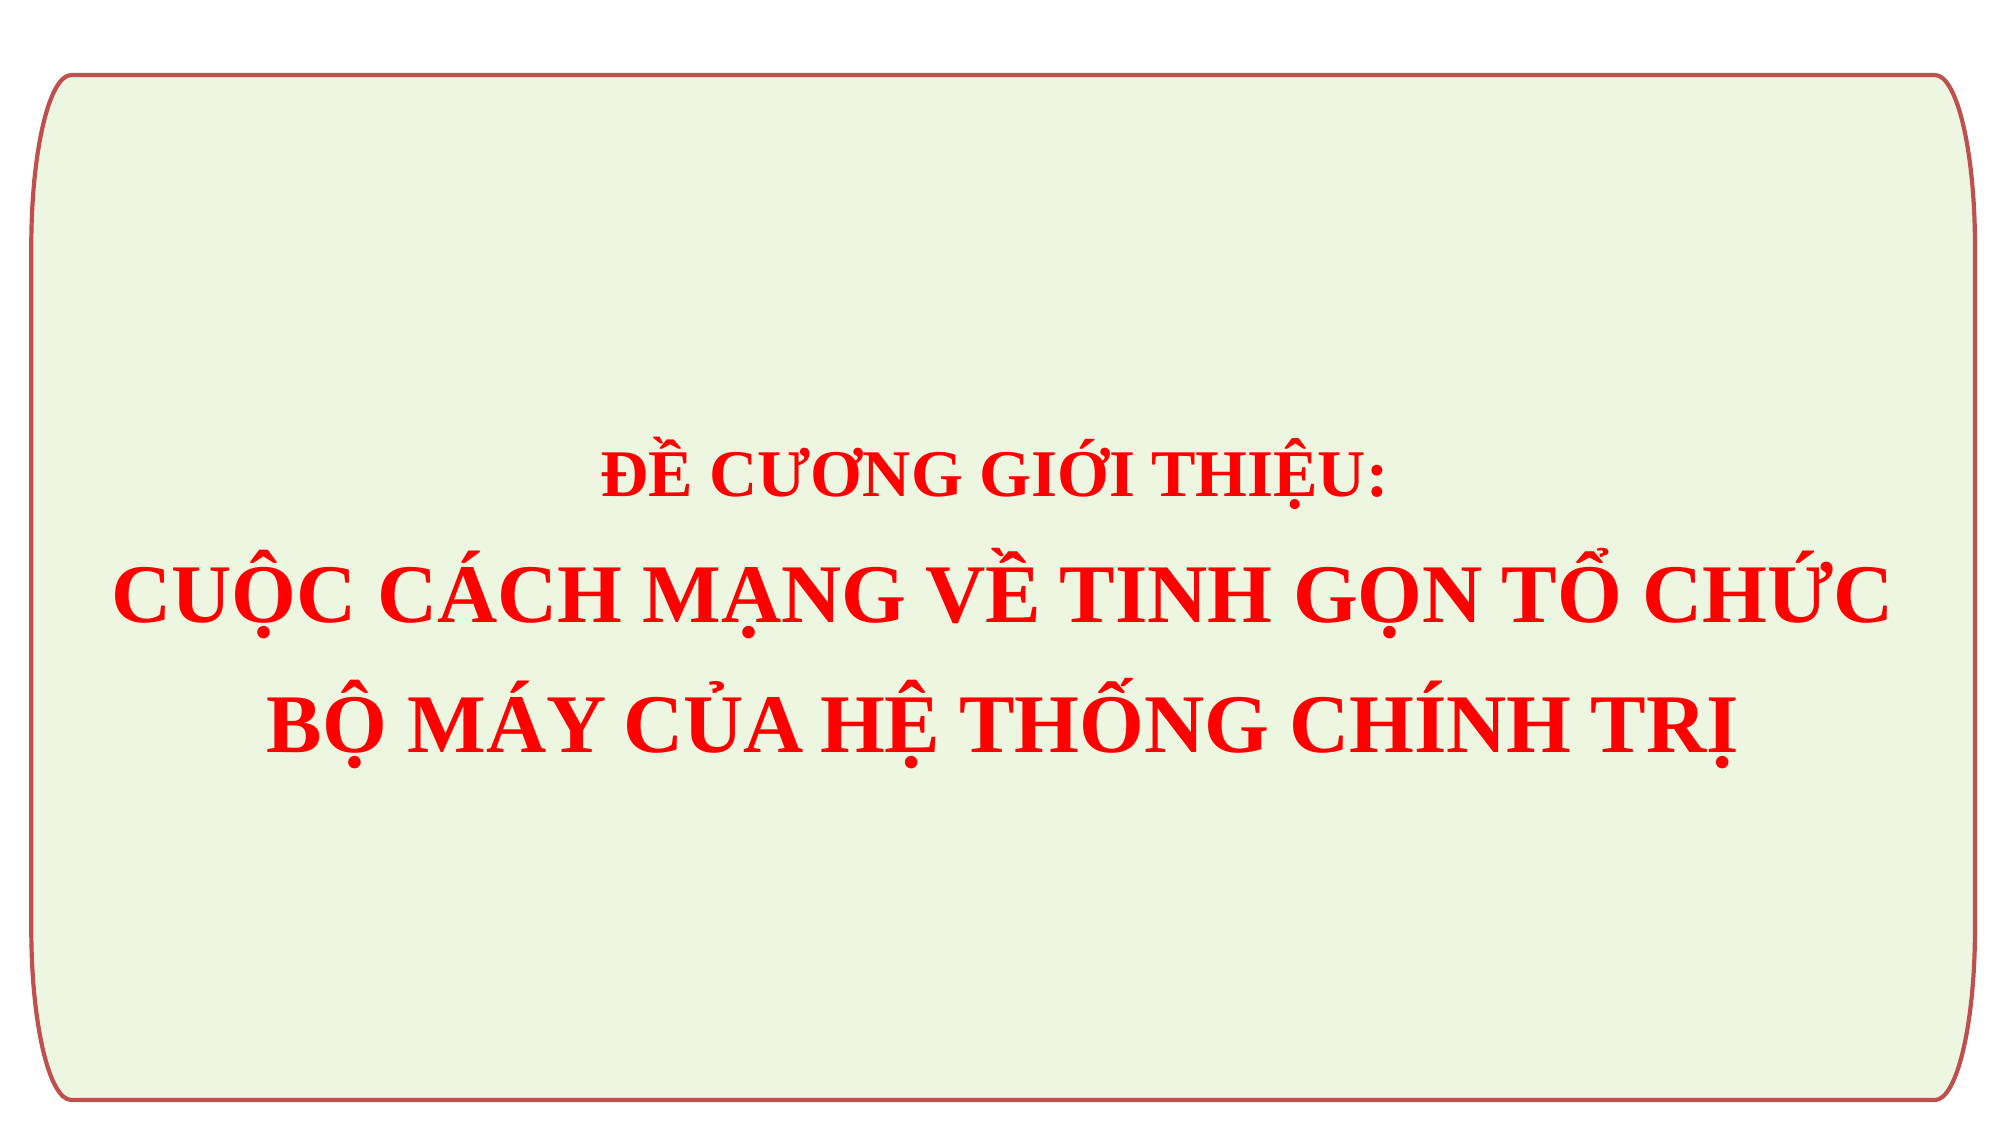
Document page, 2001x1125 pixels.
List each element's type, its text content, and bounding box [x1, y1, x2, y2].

text_box ĐỀ CƯƠNG GIỚI THIỆU: CUỘC CÁCH MẠNG VỀ TINH GỌN TỔ CHỨC BỘ MÁY CỦA HỆ THỐNG CHÍNH TRỊ [31, 75, 1975, 1101]
